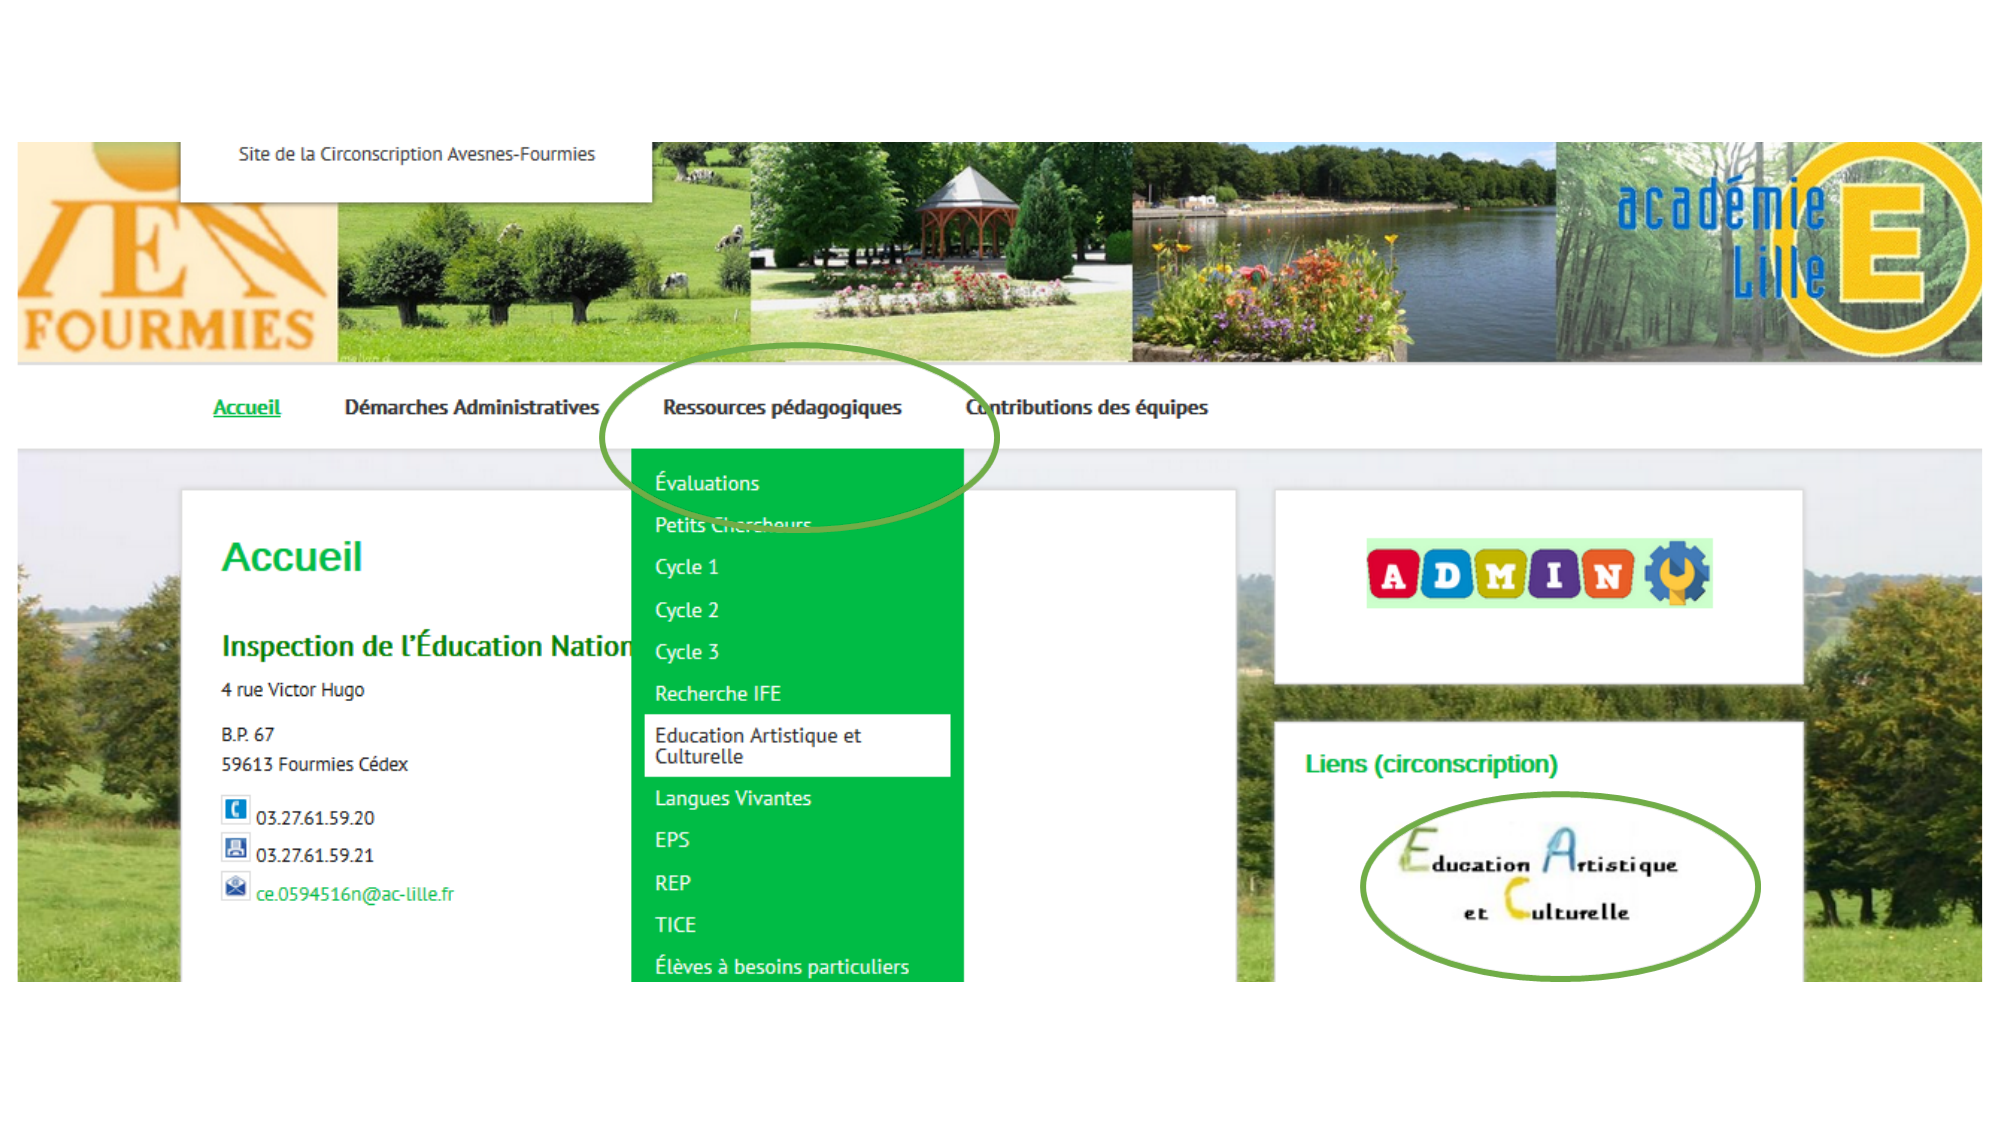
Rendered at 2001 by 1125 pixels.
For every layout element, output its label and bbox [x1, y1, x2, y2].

picture [17, 142, 1983, 983]
